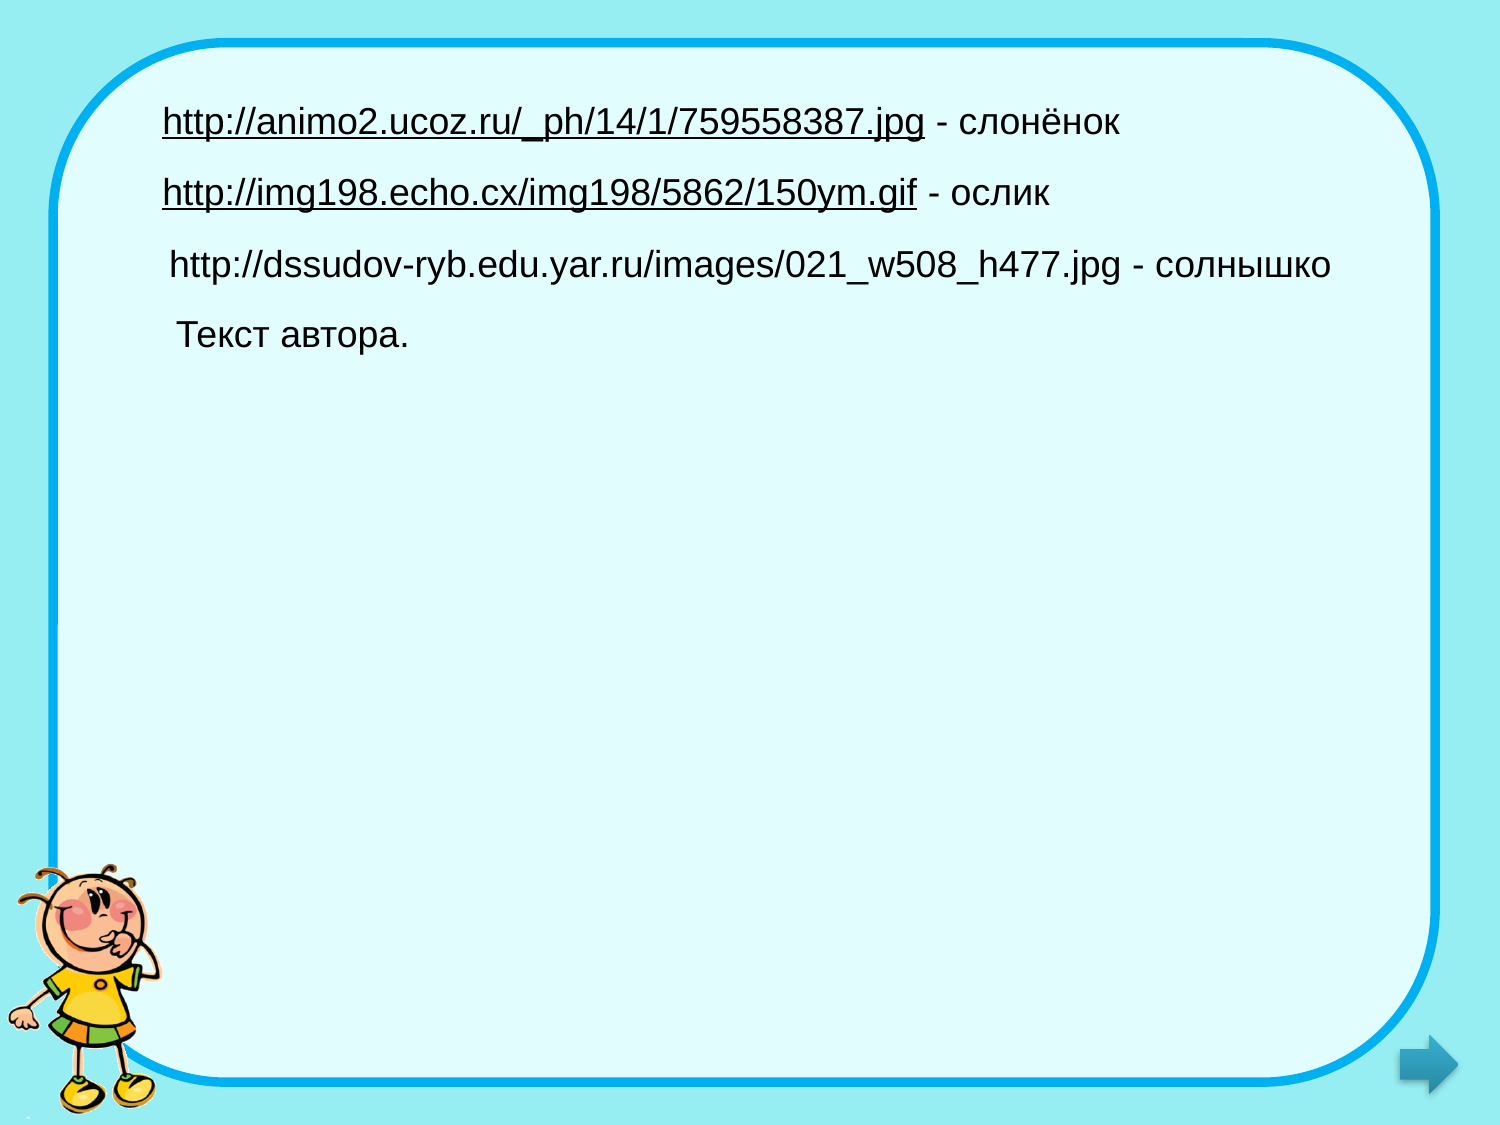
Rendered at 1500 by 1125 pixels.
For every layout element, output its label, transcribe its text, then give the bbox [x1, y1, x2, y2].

picture [0, 848, 173, 1125]
text_box http://dssudov-ryb.edu.yar.ru/images/021_w508_h477.jpg - солнышко [154, 232, 1347, 292]
text_box Текст автора. [161, 302, 425, 363]
text_box http://img198.echo.cx/img198/5862/150ym.gif - ослик [147, 160, 1125, 221]
text_box [1399, 1034, 1459, 1094]
text_box http://animo2.ucoz.ru/_ph/14/1/759558387.jpg - слонёнок [147, 89, 1306, 150]
